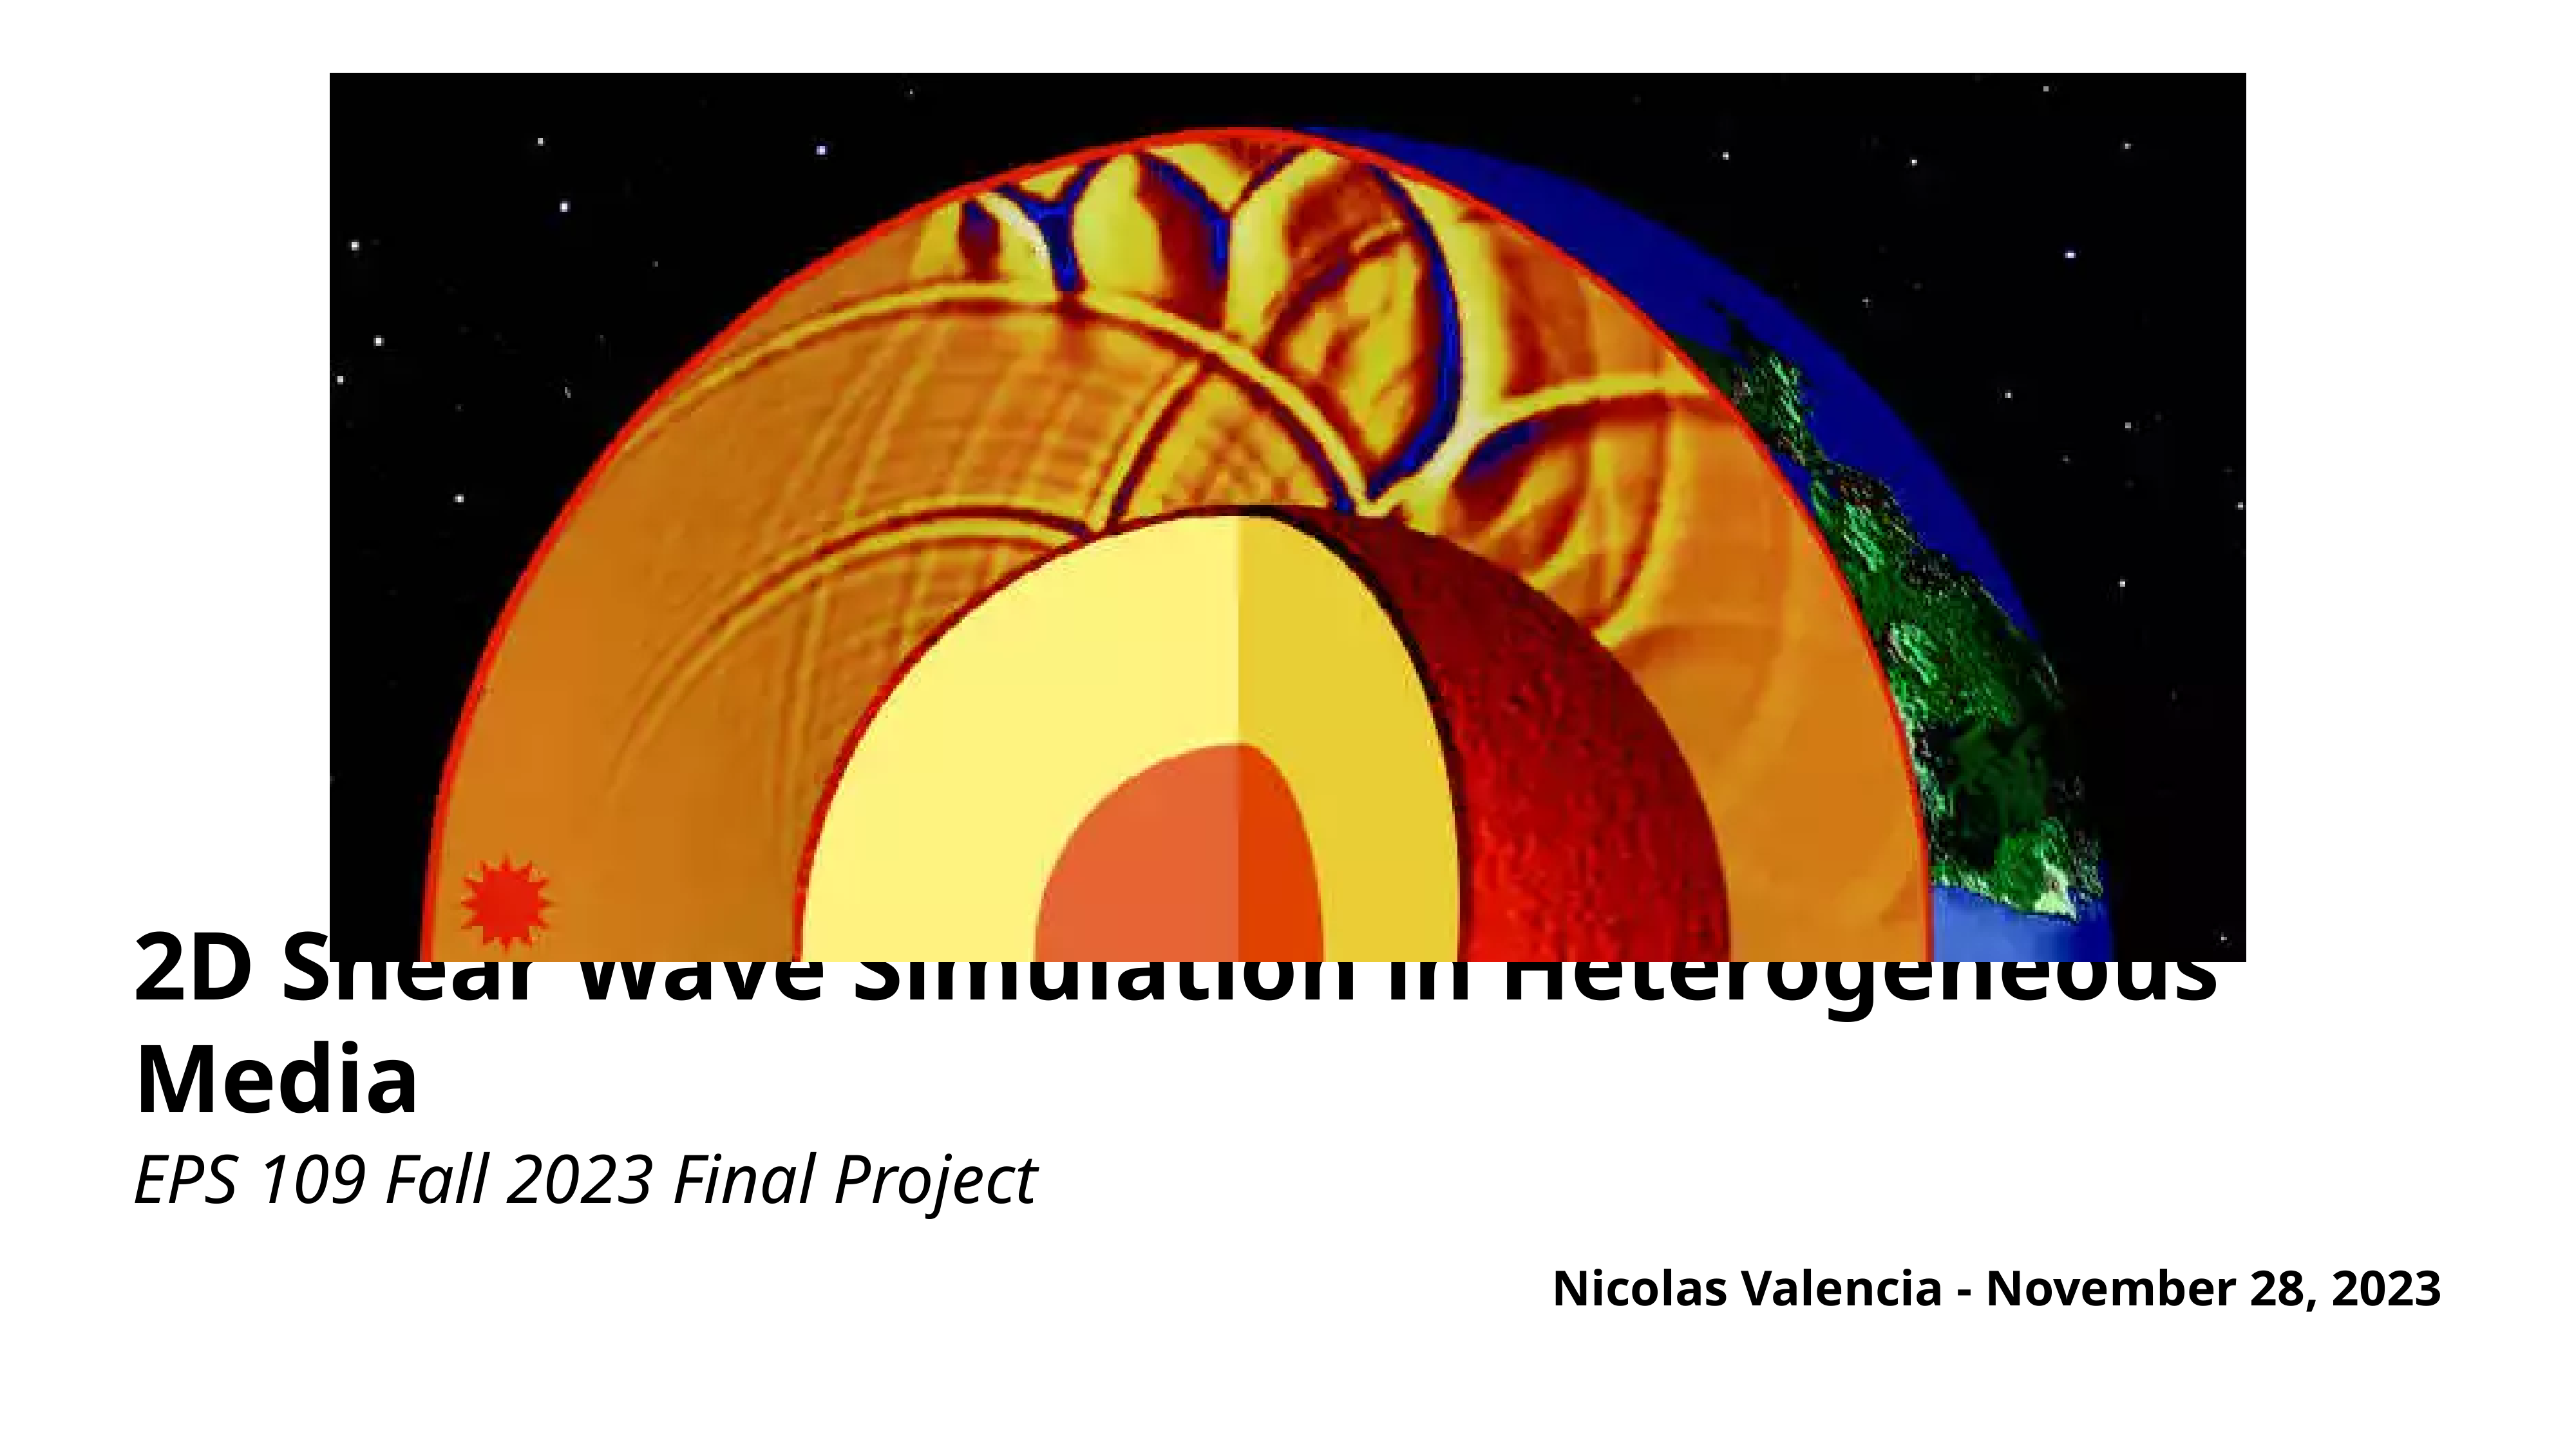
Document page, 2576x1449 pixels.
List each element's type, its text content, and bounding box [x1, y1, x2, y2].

subtitle EPS 109 Fall 2023 Final Project [126, 1130, 2448, 1237]
picture [330, 72, 2246, 963]
list Nicolas Valencia - November 28, 2023 [126, 1252, 2448, 1321]
title 2D Shear Wave Simulation in Heterogeneous Media [127, 271, 2449, 1137]
